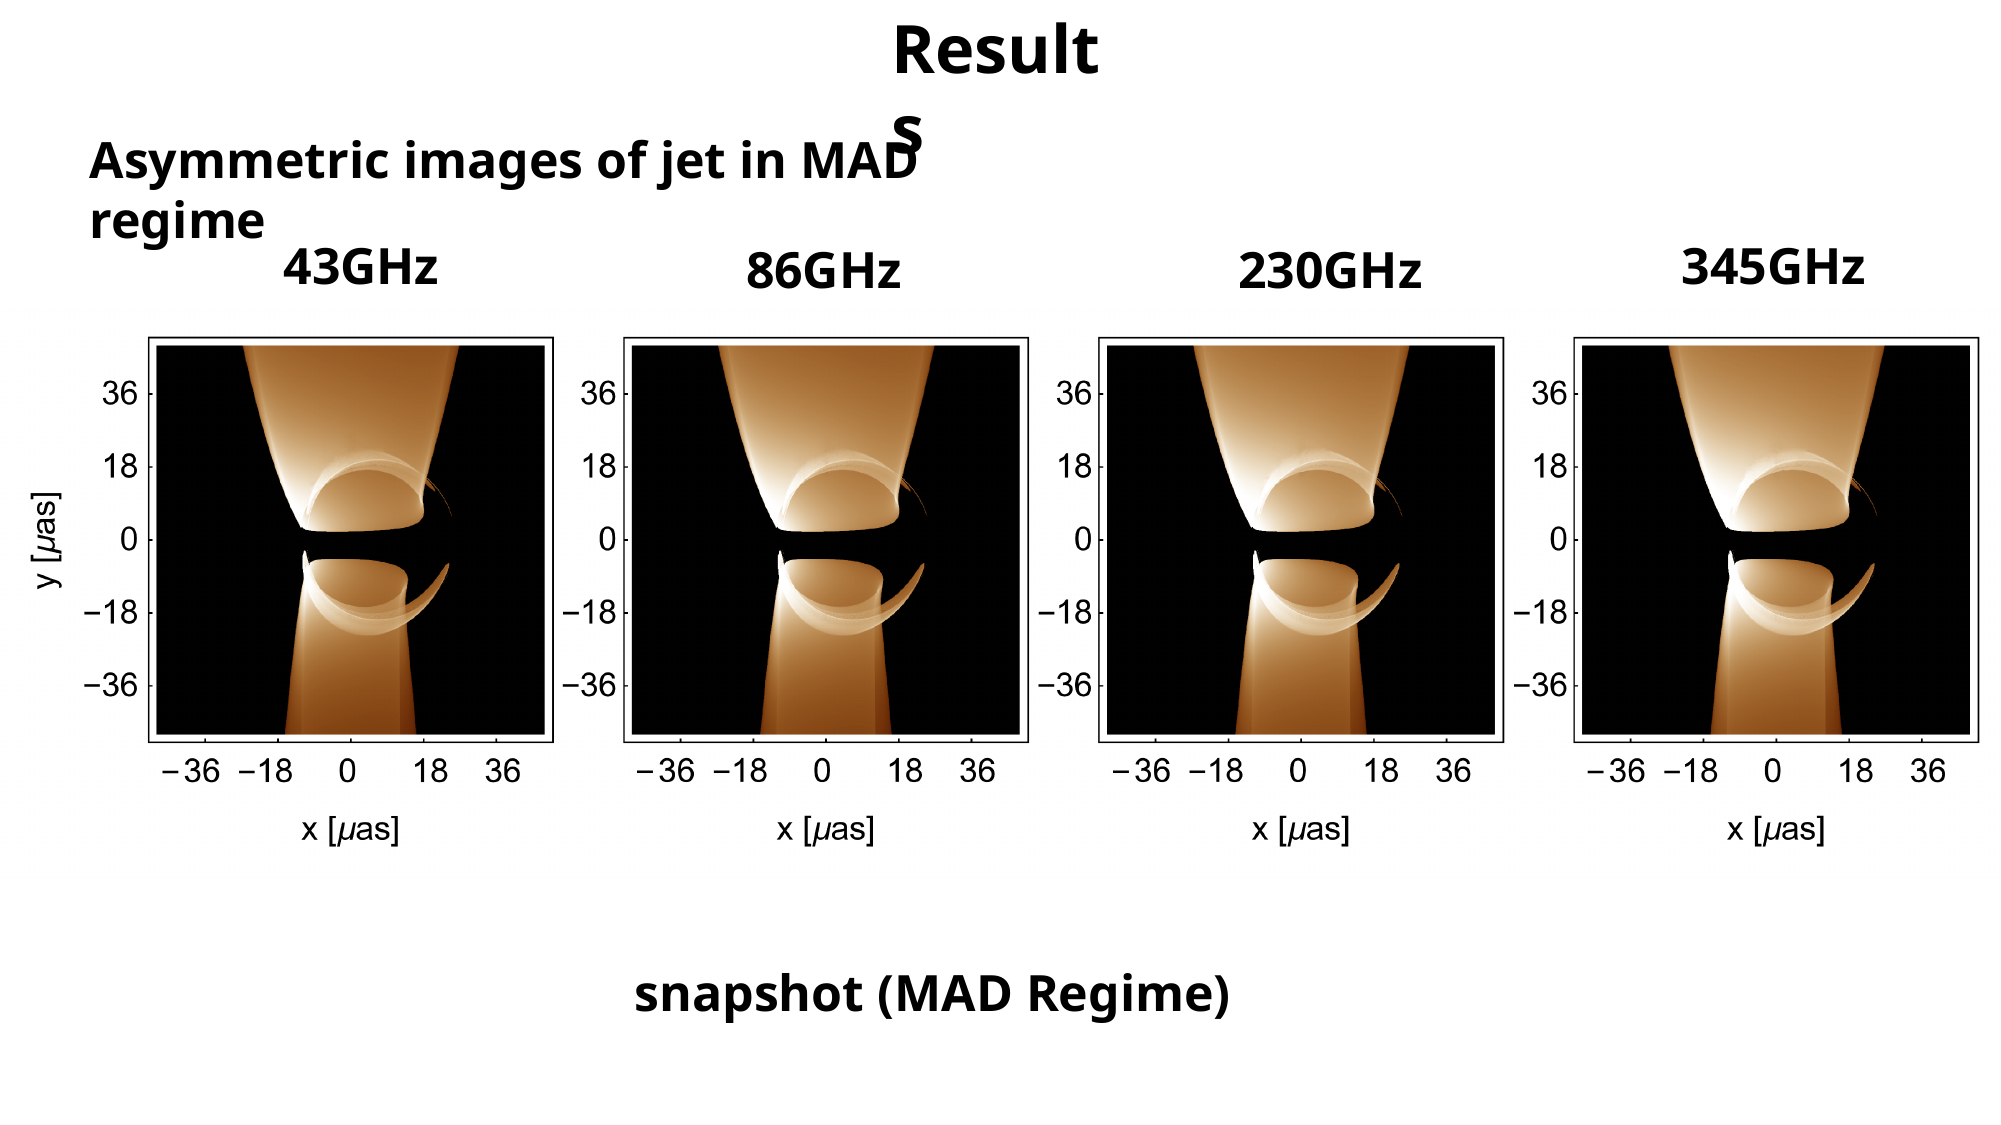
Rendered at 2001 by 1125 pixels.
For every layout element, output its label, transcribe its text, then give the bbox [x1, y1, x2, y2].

text_box 43GHz [268, 257, 457, 302]
picture [0, 306, 2000, 878]
text_box 230GHz [1223, 230, 1438, 306]
text_box Asymmetric images of jet in MAD regime [74, 121, 1044, 257]
text_box 86GHz [731, 257, 919, 306]
text_box 345GHz [1667, 226, 1882, 302]
text_box Results [876, 0, 1124, 175]
